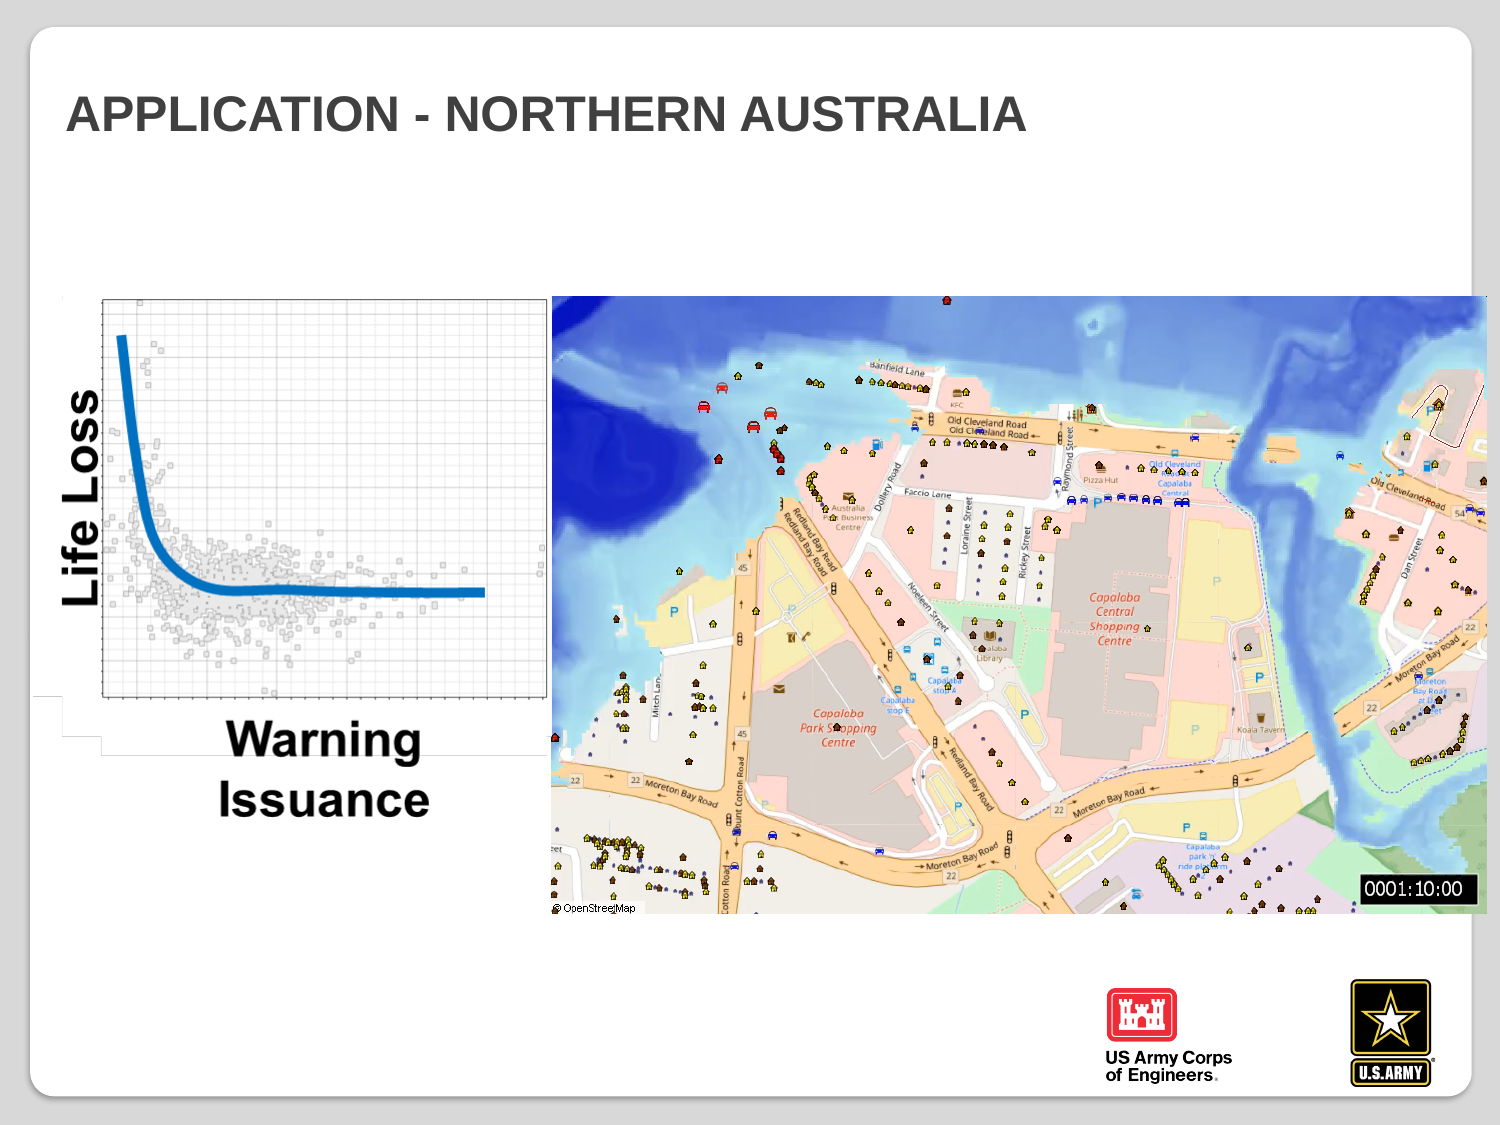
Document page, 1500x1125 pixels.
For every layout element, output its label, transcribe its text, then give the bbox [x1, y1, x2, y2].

picture [33, 296, 1487, 914]
picture [1299, 953, 1482, 1113]
picture [1106, 988, 1232, 1084]
title Application - northern Australia [49, 44, 1426, 178]
